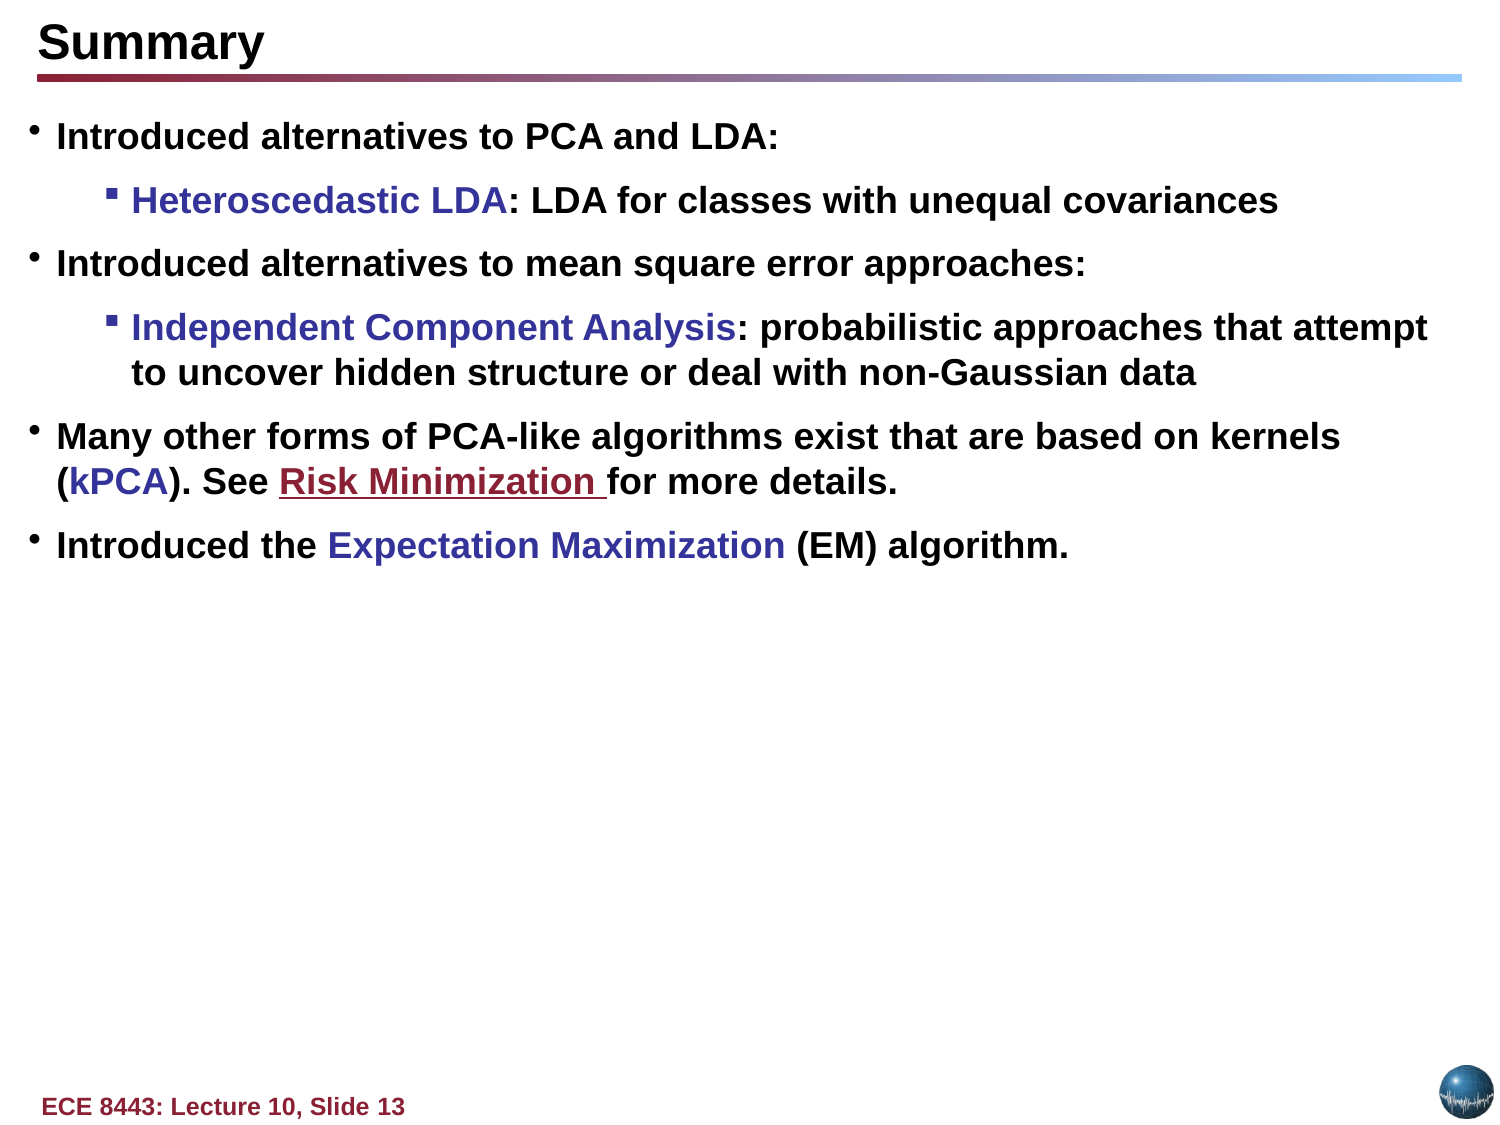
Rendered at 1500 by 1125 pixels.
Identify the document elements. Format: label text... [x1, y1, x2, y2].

picture [1439, 1065, 1494, 1119]
text_box Introduced alternatives to PCA and LDA: Heteroscedastic LDA: LDA for classes with unequal covariances Introduced alternatives to mean square error approaches: Independent Component Analysis: probabilistic approaches that attempt to uncover hidden structure or deal with non-Gaussian data Many other forms of PCA-like algorithms exist that are based on kernels (kPCA). See Risk Minimization for more details. Introduced the Expectation Maximization (EM) algorithm. [28, 111, 1454, 566]
text_box Summary [37, 9, 1163, 70]
